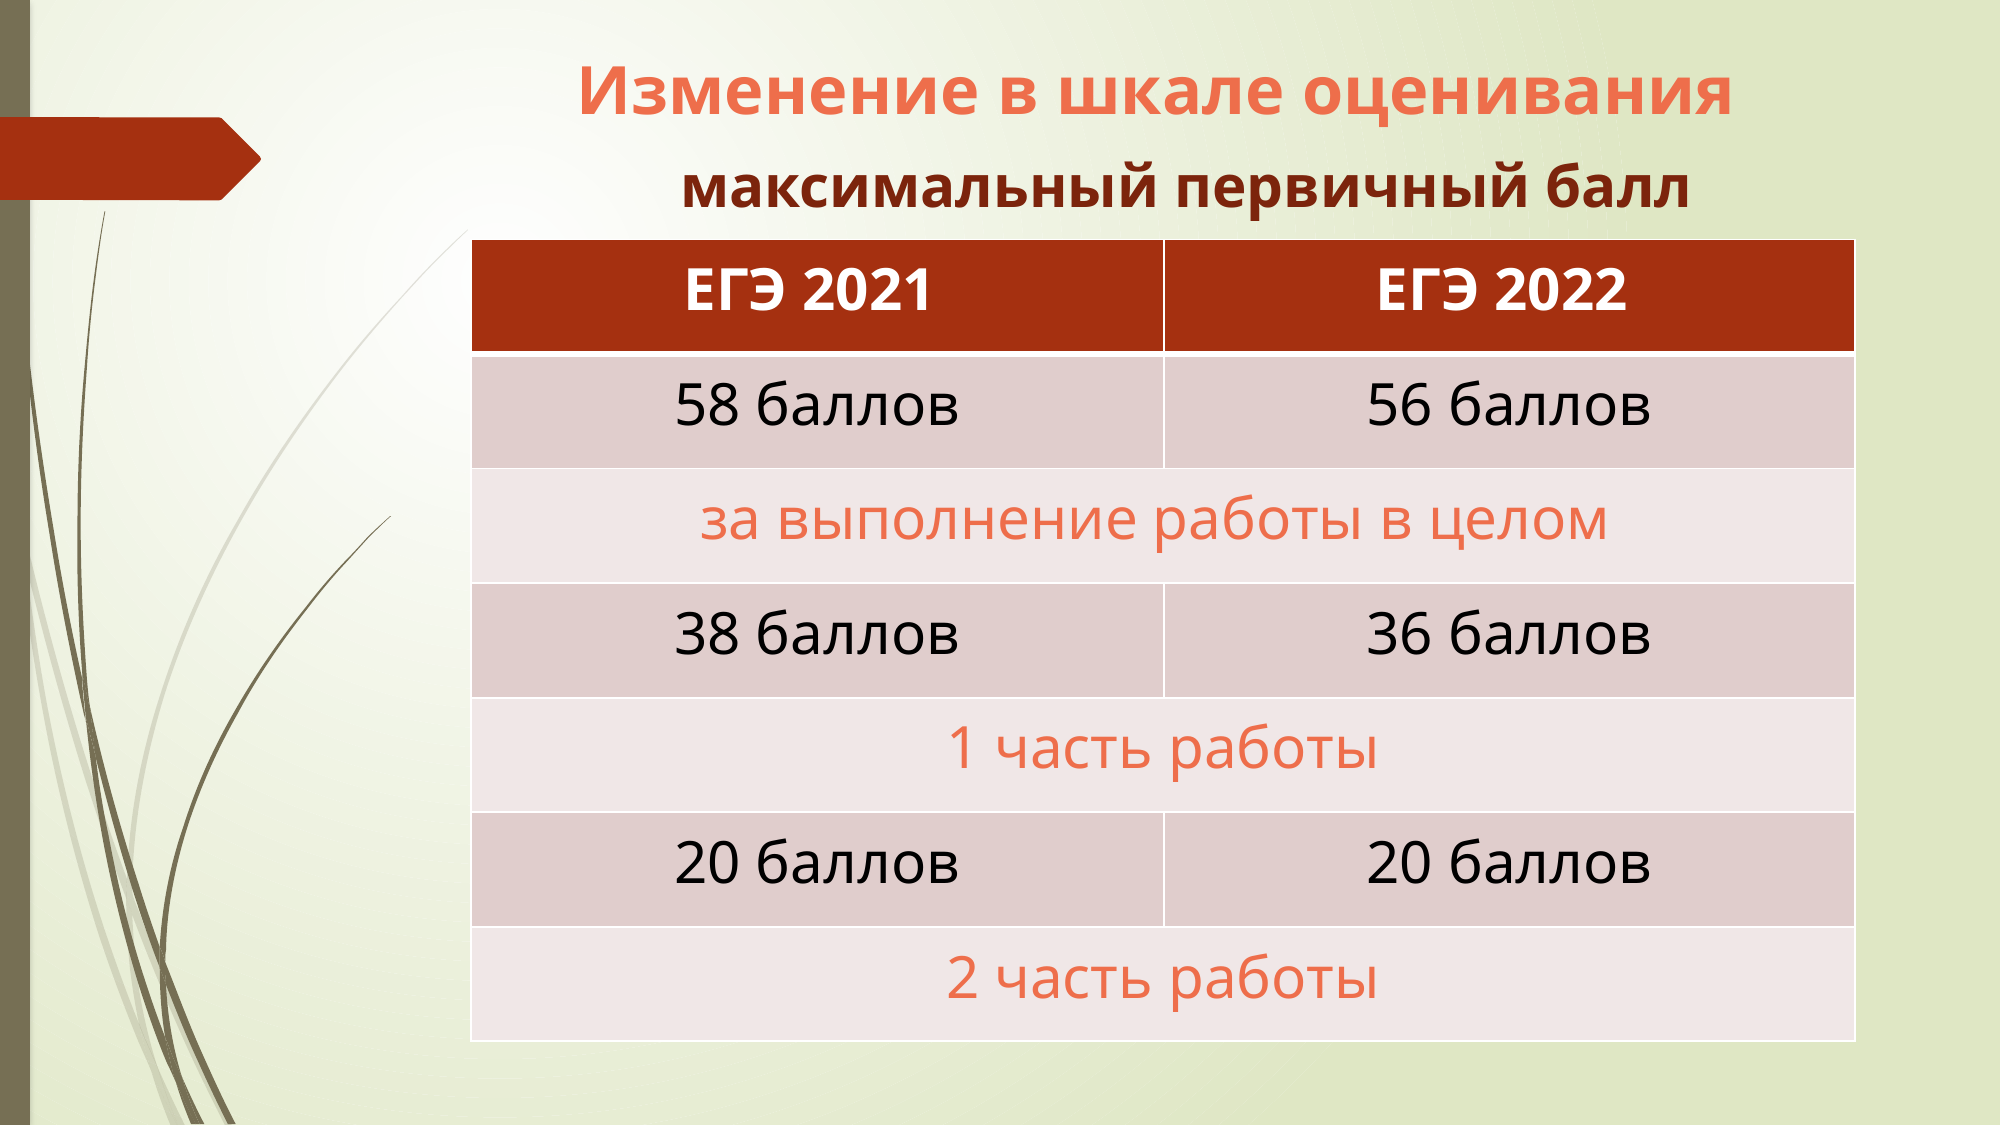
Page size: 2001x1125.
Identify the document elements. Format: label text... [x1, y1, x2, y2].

table_cell 38 баллов [472, 584, 1163, 697]
table_cell 1 часть работы [472, 699, 1854, 811]
table_cell 56 баллов [1165, 357, 1854, 468]
table_cell за выполнение работы в целом [472, 469, 1854, 582]
title Изменение в шкале оценивания [425, 39, 1888, 156]
table_cell 20 баллов [472, 813, 1163, 926]
table_cell 36 баллов [1165, 584, 1854, 697]
list максимальный первичный балл [456, 141, 1931, 970]
table_cell 58 баллов [472, 357, 1163, 468]
table_header ЕГЭ 2022 [1165, 240, 1854, 351]
table_cell 2 часть работы [472, 928, 1854, 1040]
table_cell 20 баллов [1165, 813, 1854, 926]
table_header ЕГЭ 2021 [472, 240, 1163, 351]
